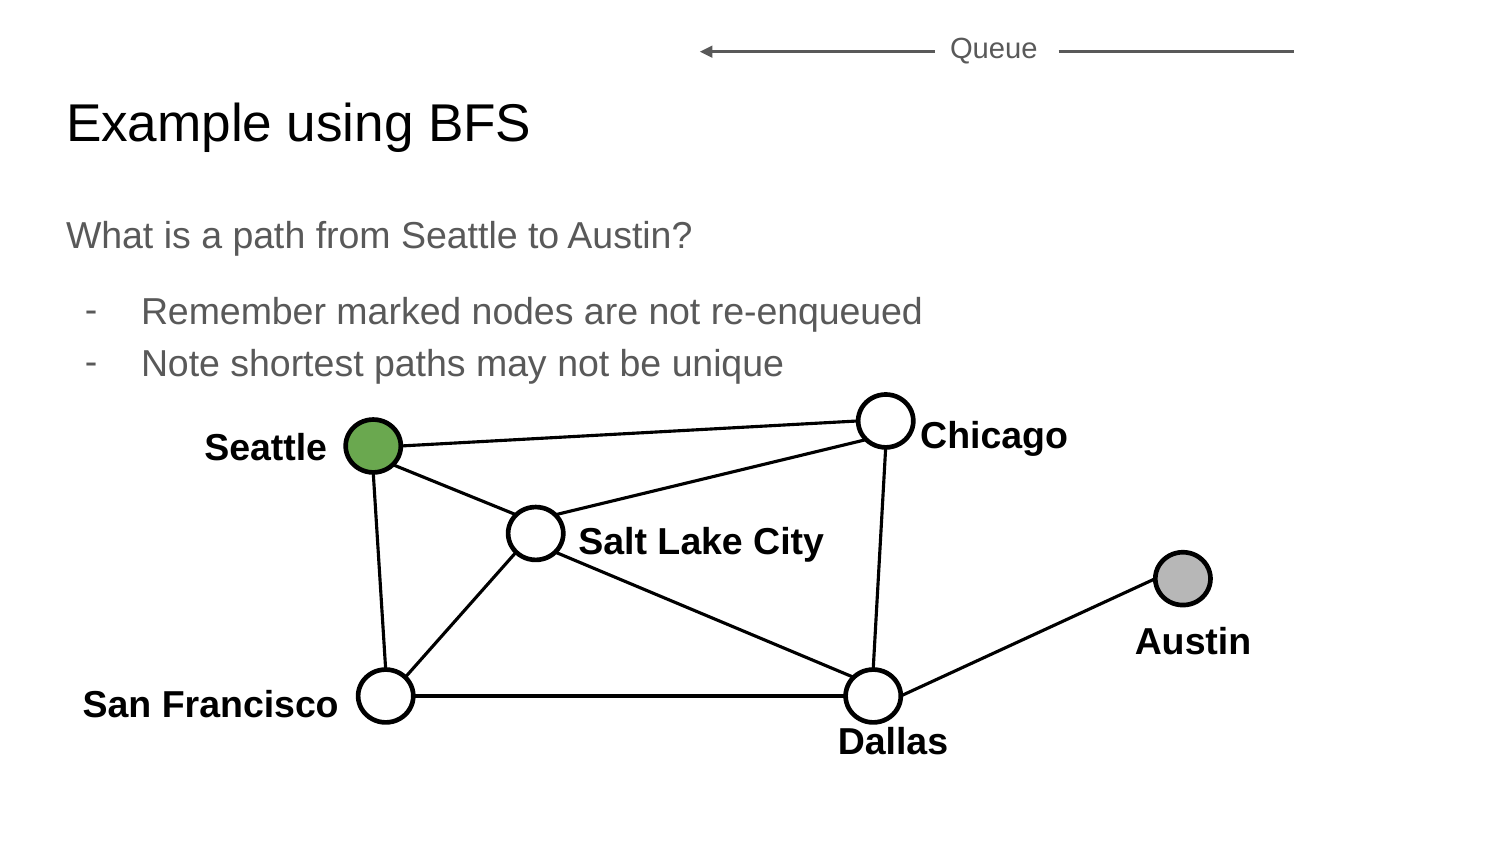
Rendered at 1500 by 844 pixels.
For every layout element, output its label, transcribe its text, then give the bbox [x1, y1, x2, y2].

text_box Seattle [189, 408, 351, 484]
text_box [367, 670, 414, 723]
text_box [1155, 552, 1211, 602]
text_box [554, 551, 854, 678]
text_box [351, 419, 400, 473]
text_box San Francisco [67, 664, 367, 740]
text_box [372, 472, 386, 670]
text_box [400, 420, 859, 447]
text_box [845, 670, 897, 702]
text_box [392, 464, 517, 516]
text_box [858, 394, 905, 448]
text_box Dallas [822, 702, 1027, 778]
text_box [699, 13, 1294, 90]
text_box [404, 551, 517, 678]
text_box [554, 439, 867, 516]
text_box Austin [1160, 602, 1324, 678]
text_box [508, 507, 563, 560]
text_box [872, 447, 886, 670]
text_box Chicago [905, 395, 1109, 472]
title Example using BFS [51, 72, 1449, 167]
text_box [900, 578, 1156, 697]
text_box Salt Lake City [563, 522, 843, 550]
list What is a path from Seattle to Austin? Remember marked nodes are not re-enqueued Note shortest paths may not be unique [51, 189, 1449, 415]
